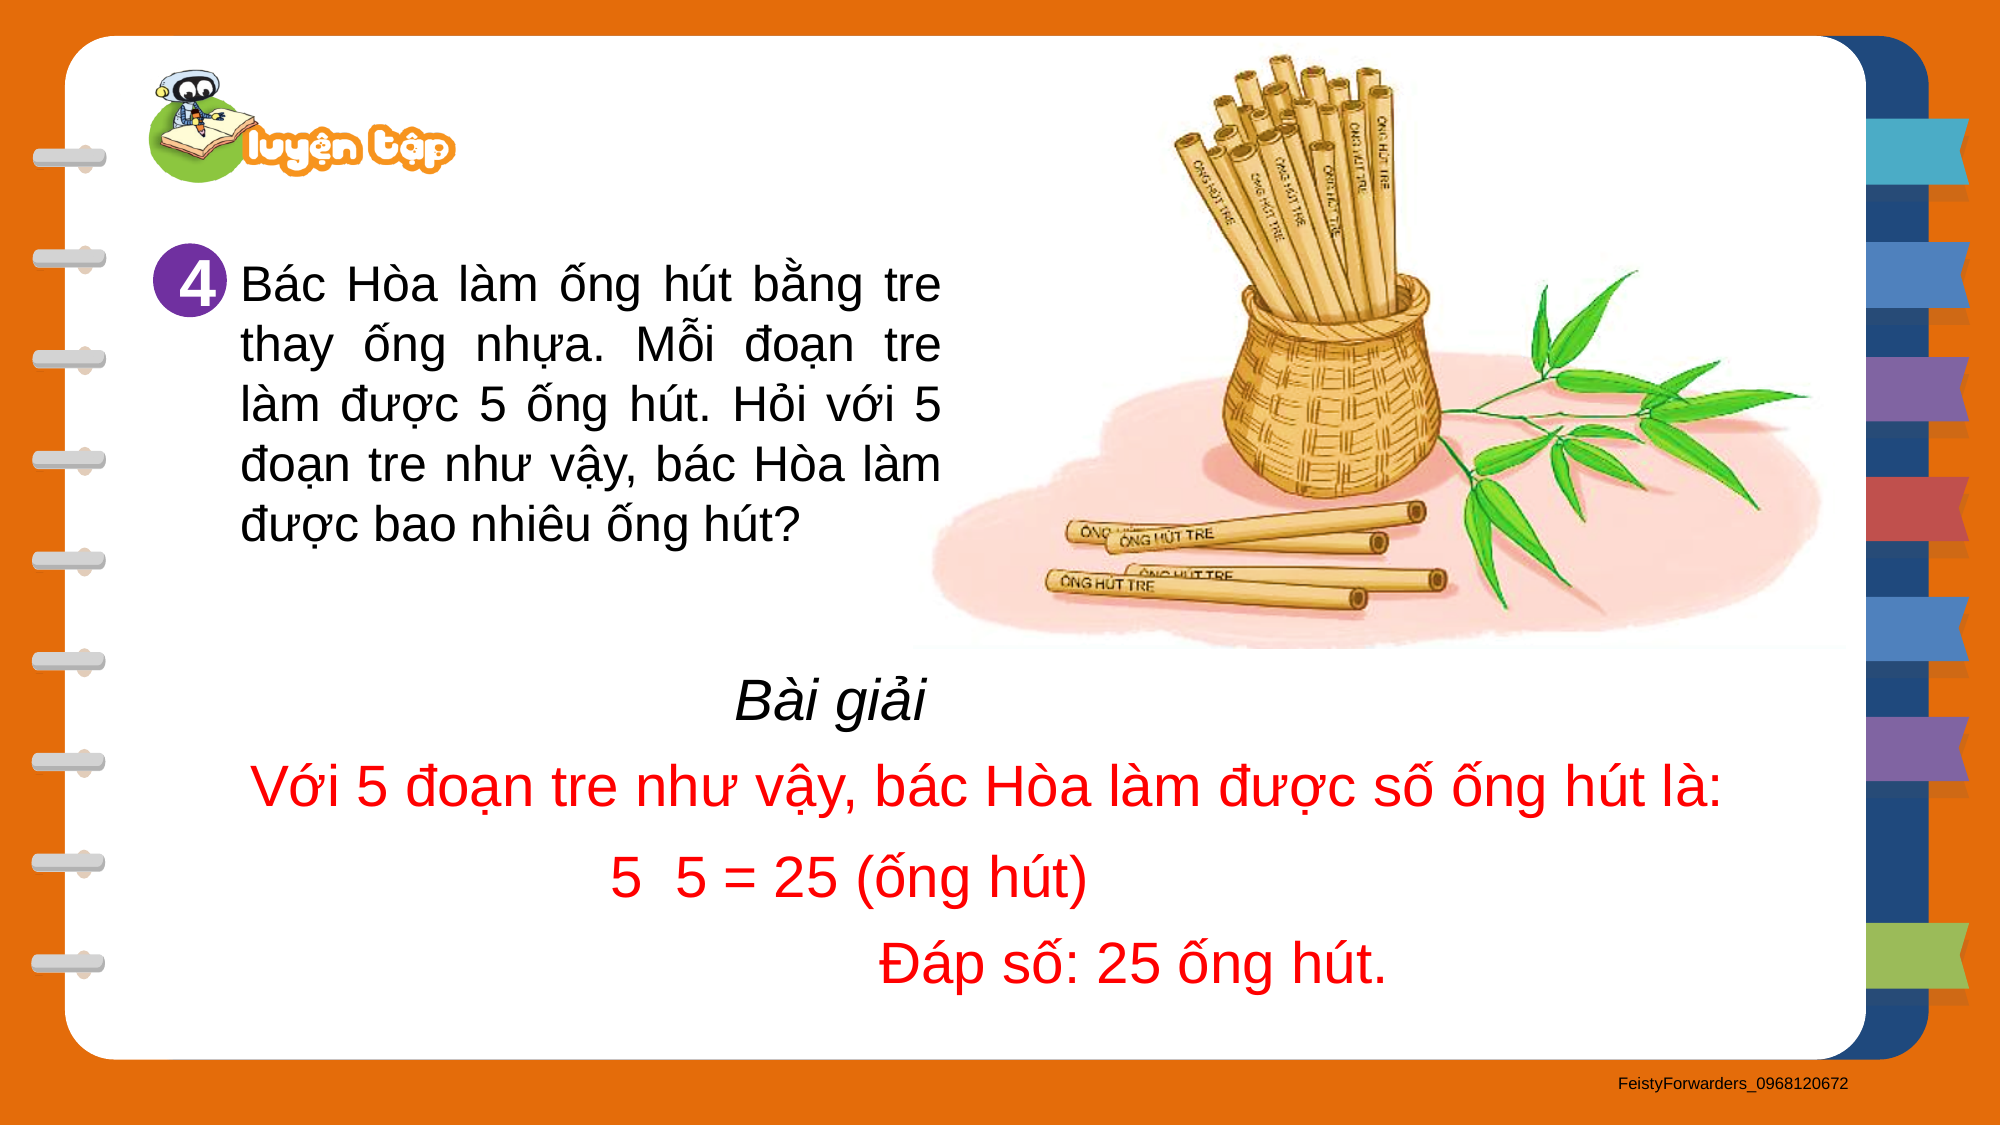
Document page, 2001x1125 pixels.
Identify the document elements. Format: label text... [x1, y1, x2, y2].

text_box Bác Hòa làm ống hút bằng tre thay ống nhựa. Mỗi đoạn tre làm được 5 ống hút. Hỏi với 5 đoạn tre như vậy, bác Hòa làm được bao nhiêu ống hút? [225, 244, 913, 560]
text_box Đáp số: 25 ống hút. [620, 917, 1405, 1003]
text_box Bài giải [703, 654, 958, 740]
picture [913, 33, 1846, 649]
text_box 4 [153, 243, 225, 318]
picture [119, 53, 487, 196]
text_box Với 5 đoạn tre như vậy, bác Hòa làm được số ống hút là: [197, 740, 1779, 826]
